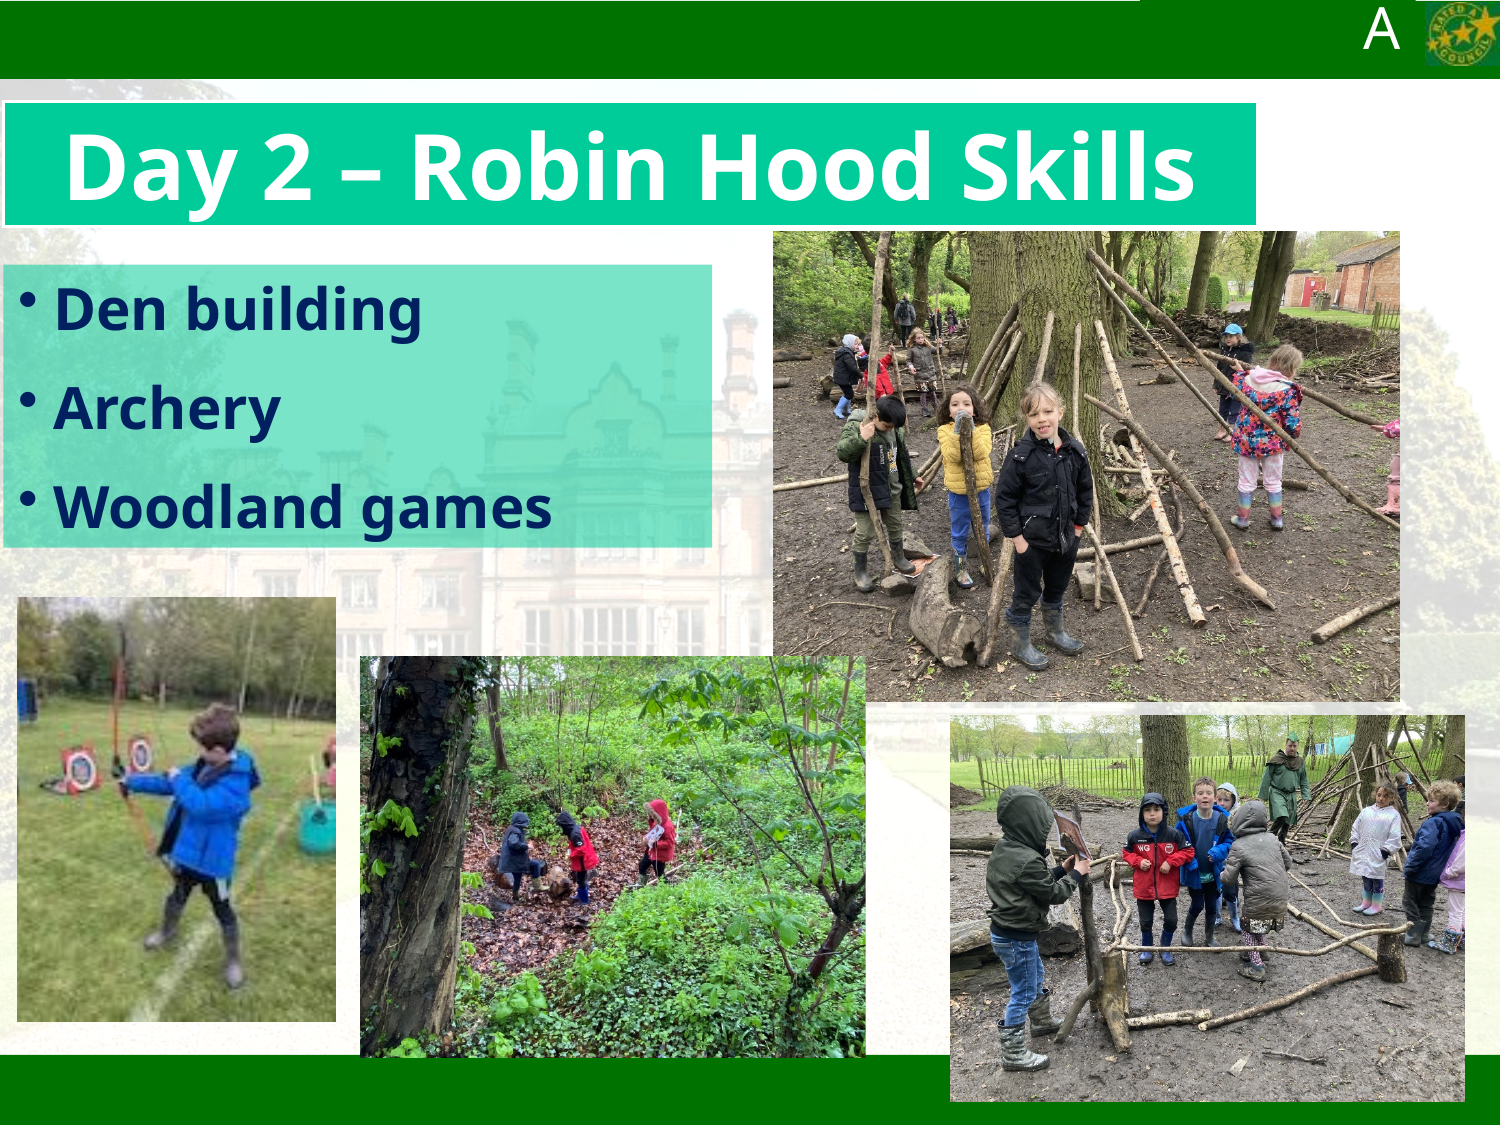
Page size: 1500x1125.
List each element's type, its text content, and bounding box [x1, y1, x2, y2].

picture [1425, 2, 1500, 66]
picture [17, 597, 336, 1022]
picture [950, 715, 1465, 1102]
picture [359, 231, 1400, 1058]
text_box Den building Archery Woodland games [3, 264, 713, 548]
text_box Day 2 – Robin Hood Skills [3, 101, 1258, 227]
